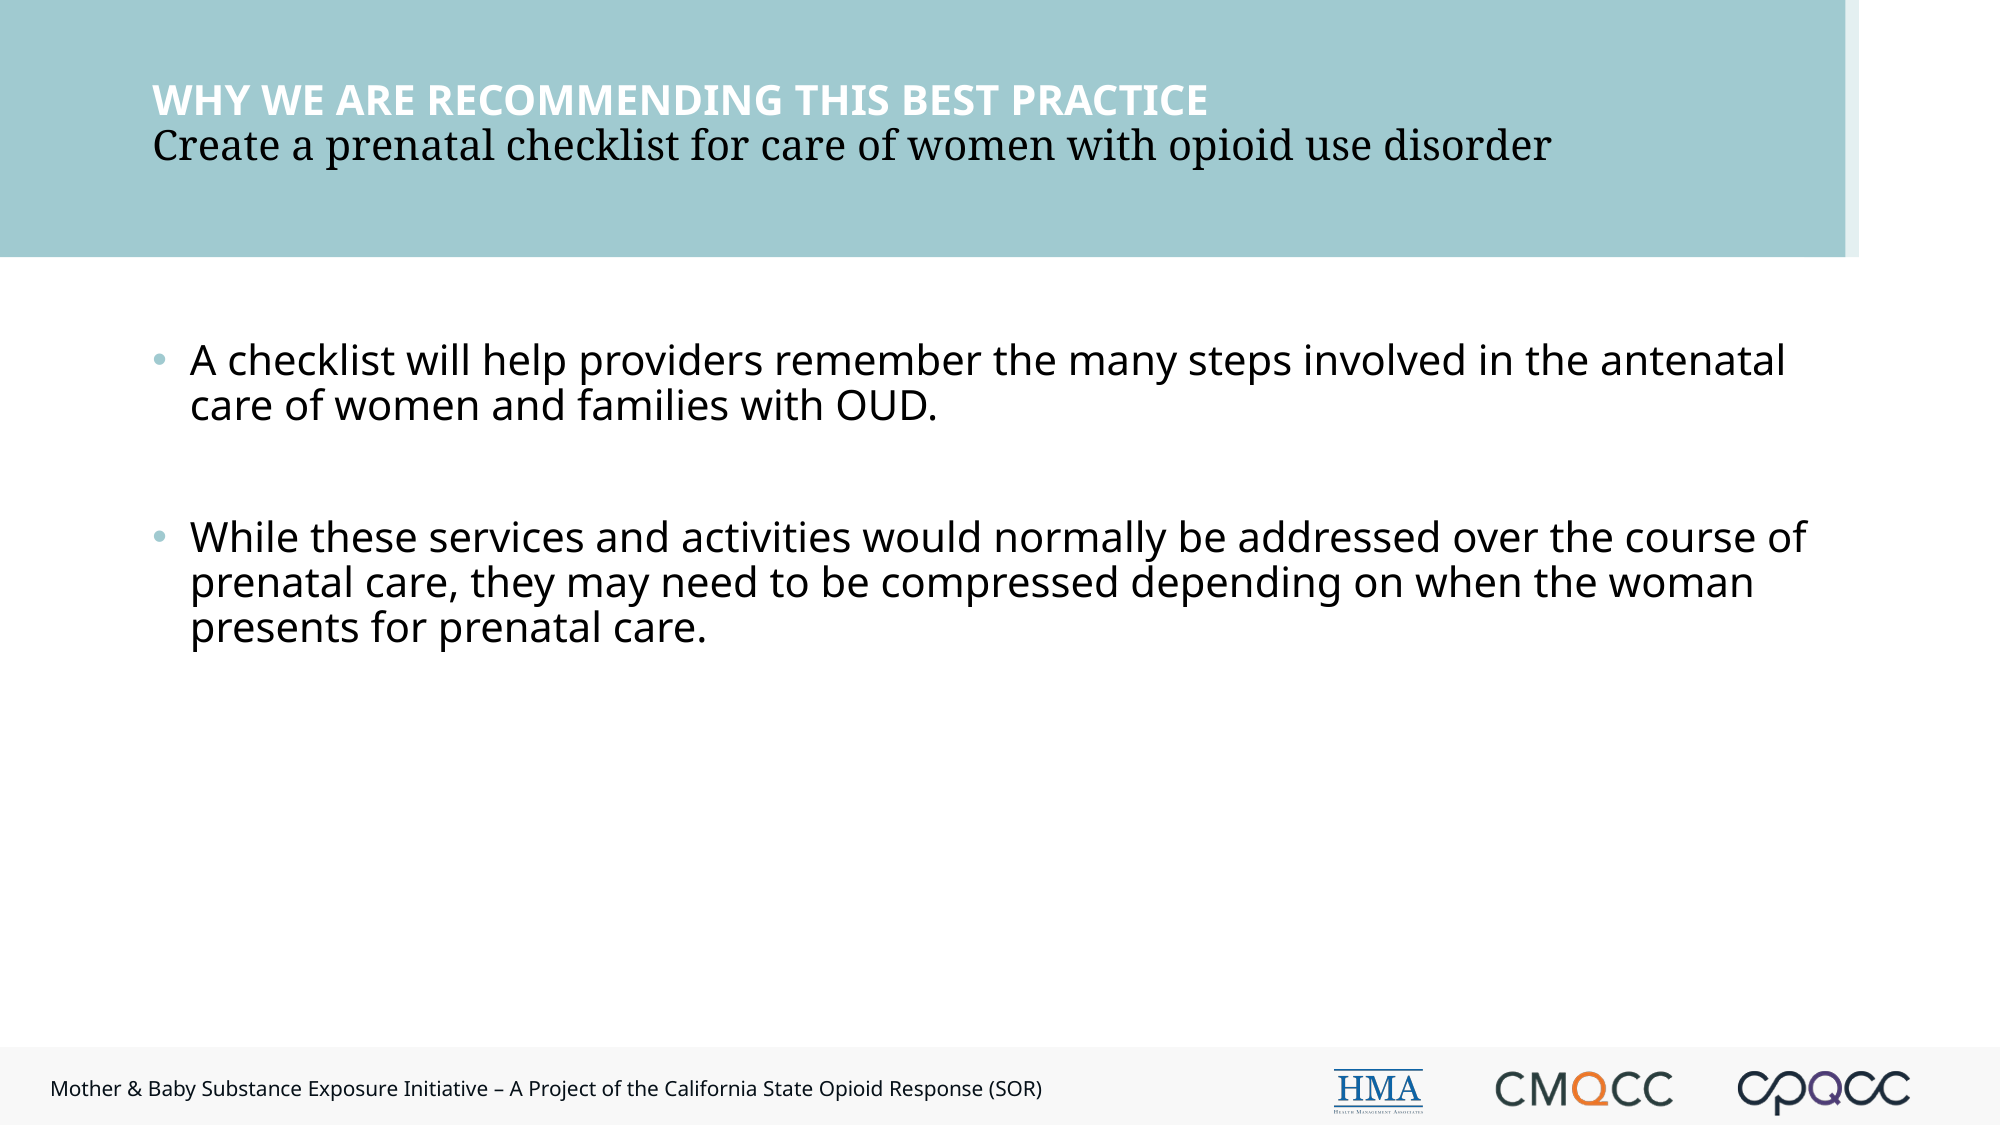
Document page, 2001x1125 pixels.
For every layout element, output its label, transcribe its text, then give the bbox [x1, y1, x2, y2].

list A checklist will help providers remember the many steps involved in the antenatal care of women and families with OUD. While these services and activities would normally be addressed over the course of prenatal care, they may need to be compressed depending on when the woman presents for prenatal care. [137, 332, 1846, 1055]
text_box [1803, 0, 1860, 258]
text_box [0, 0, 1803, 258]
picture [1483, 1070, 1926, 1117]
picture [1333, 1069, 1424, 1117]
title WHY WE ARE RECOMMENDING THIS BEST PRACTICE Create a prenatal checklist for care of women with opioid use disorder [137, 42, 1630, 258]
